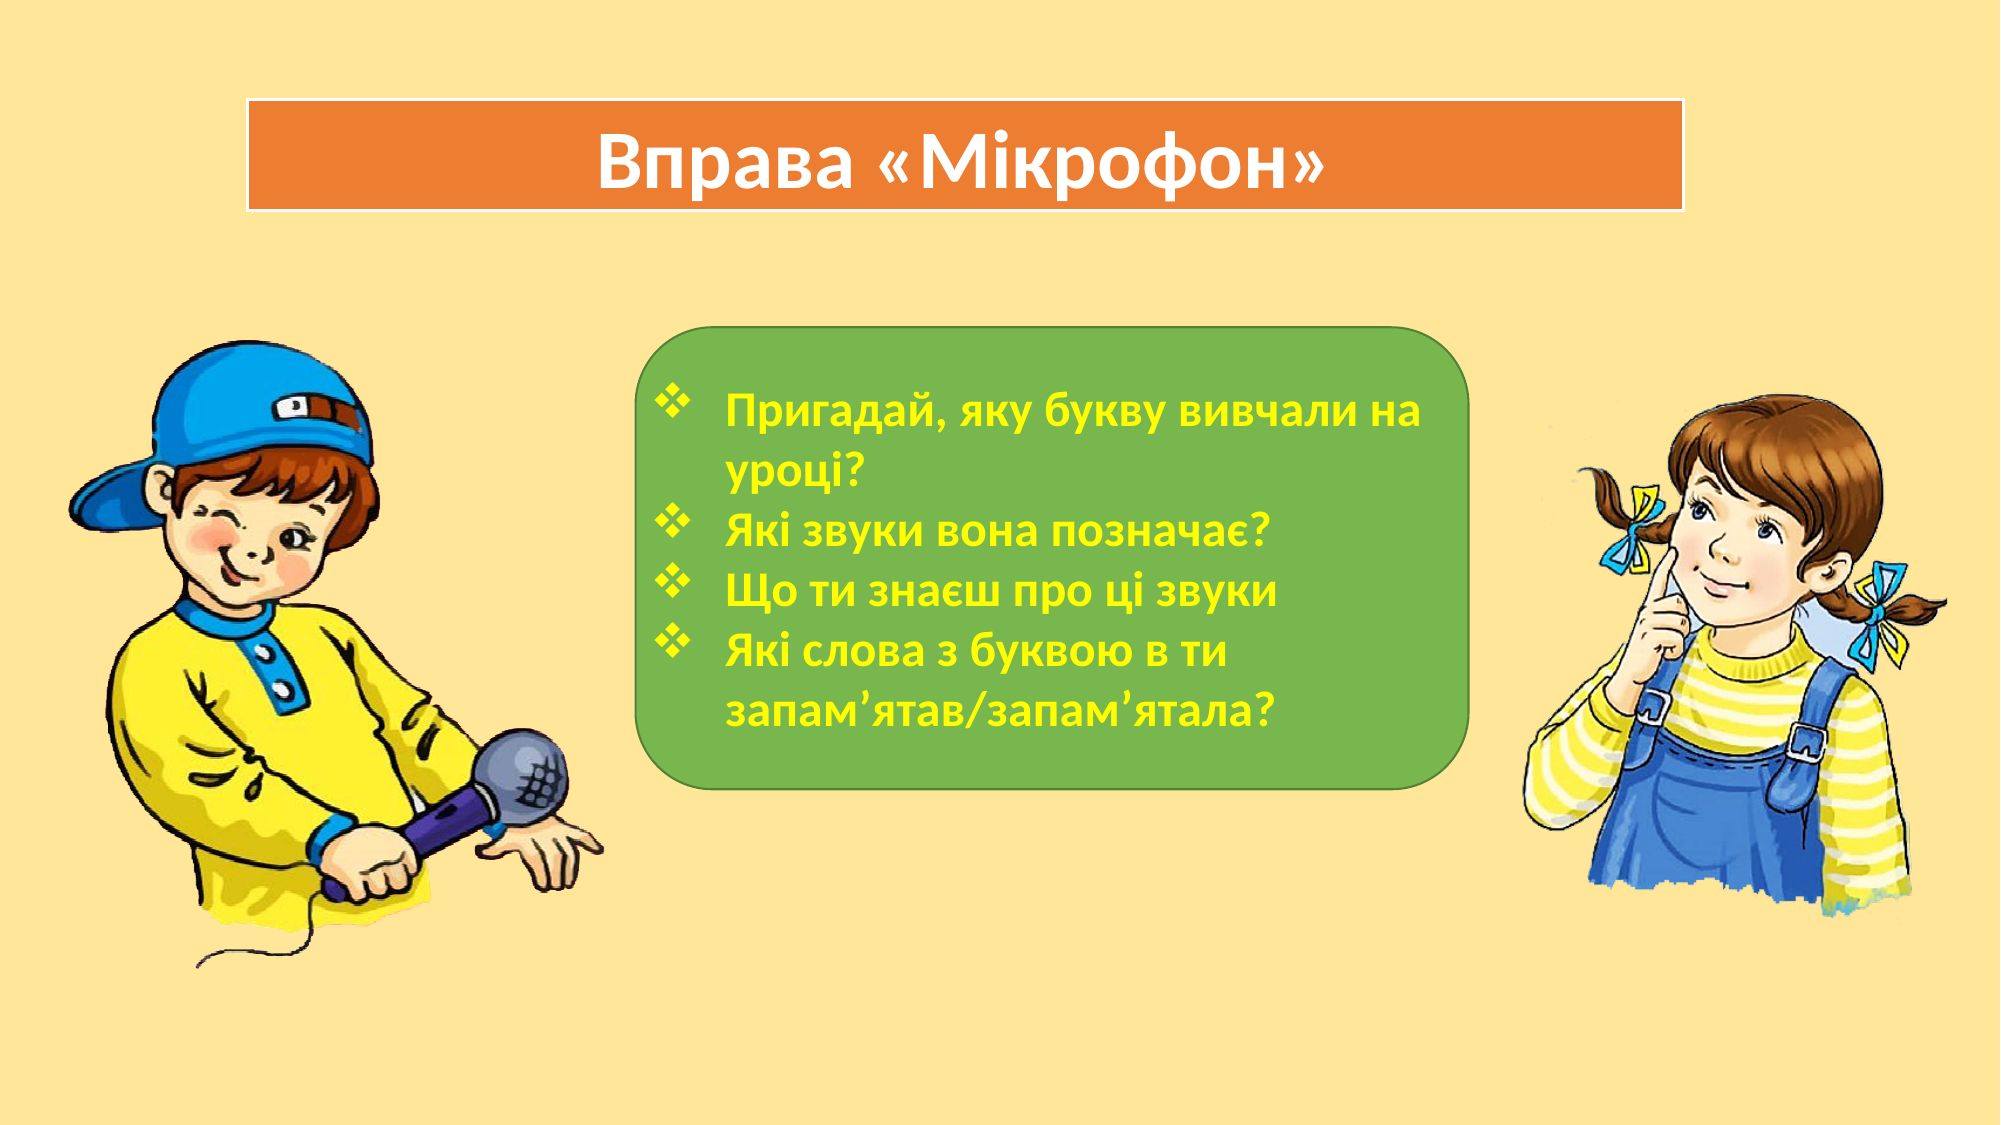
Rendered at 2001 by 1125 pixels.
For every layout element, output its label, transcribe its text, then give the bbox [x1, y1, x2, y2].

picture [49, 315, 612, 995]
text_box [641, 744, 1463, 791]
text_box Пригадай, яку букву вивчали на уроці? Які звуки вона позначає? Що ти знаєш про ці звуки Які слова з буквою в ти запам’ятав/запам’ятала? [635, 368, 1469, 744]
picture [1492, 369, 1948, 941]
text_box [643, 326, 1461, 368]
text_box Вправа «Мікрофон» [246, 98, 1685, 212]
